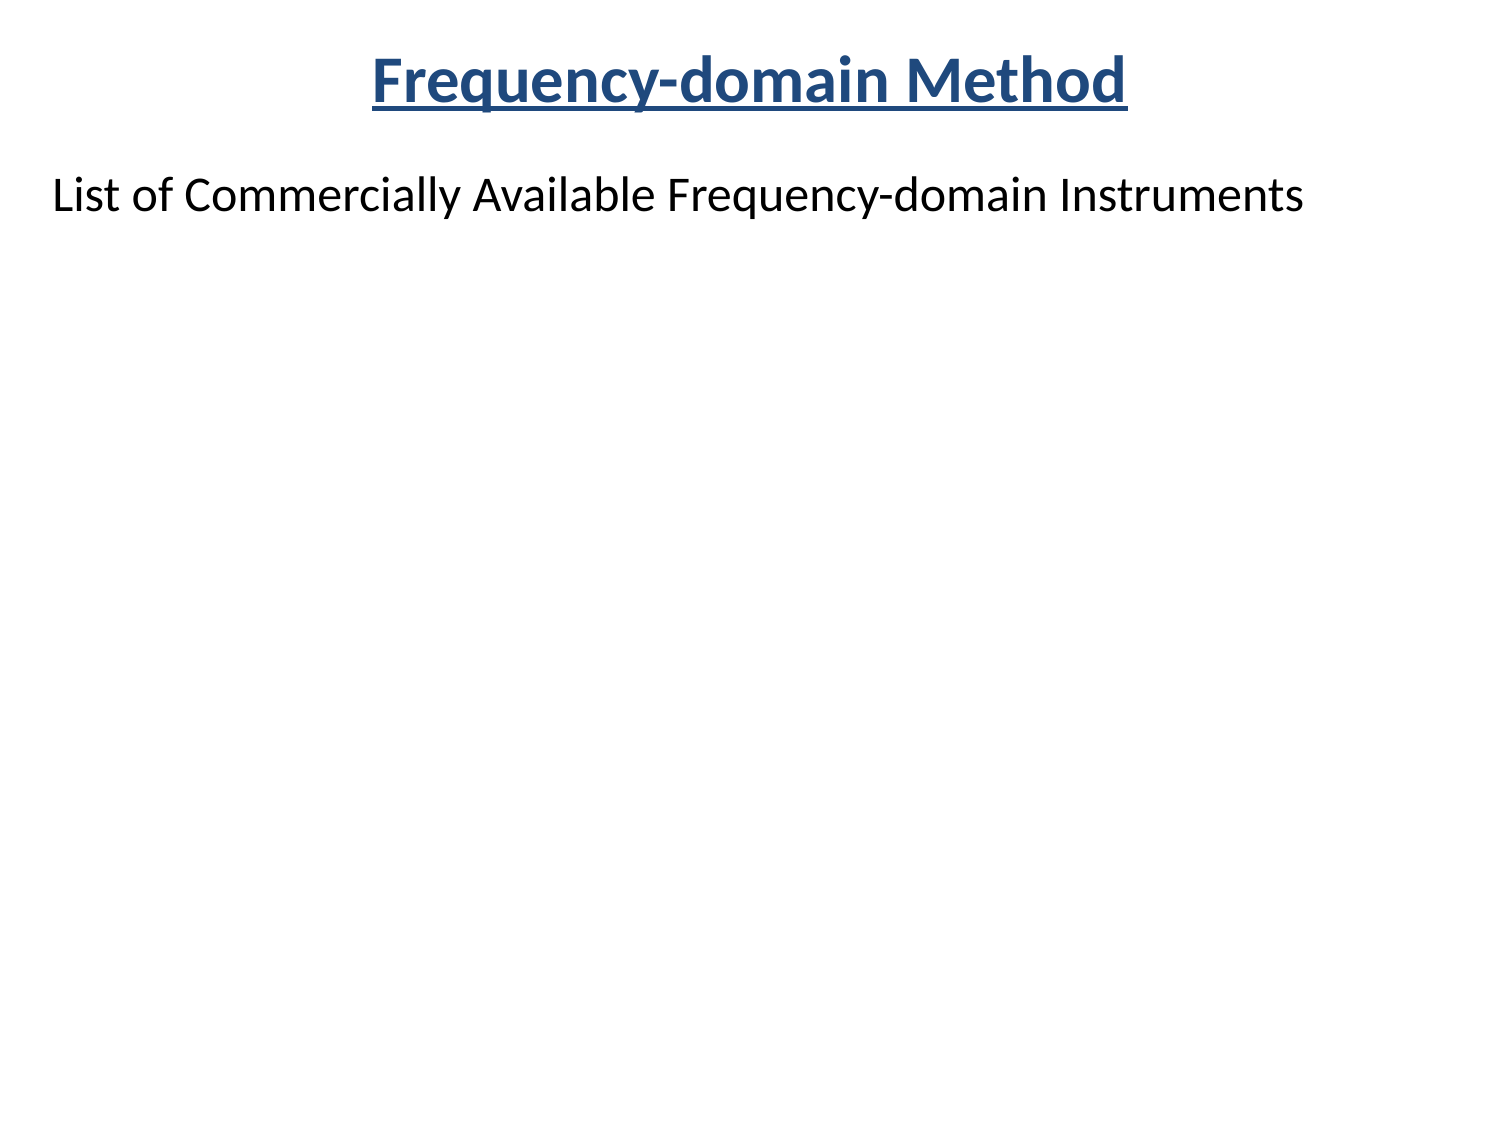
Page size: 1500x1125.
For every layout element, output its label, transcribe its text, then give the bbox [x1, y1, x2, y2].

text_box List of Commercially Available Frequency-domain Instruments [37, 154, 1332, 229]
text_box Frequency-domain Method [74, 0, 1425, 151]
